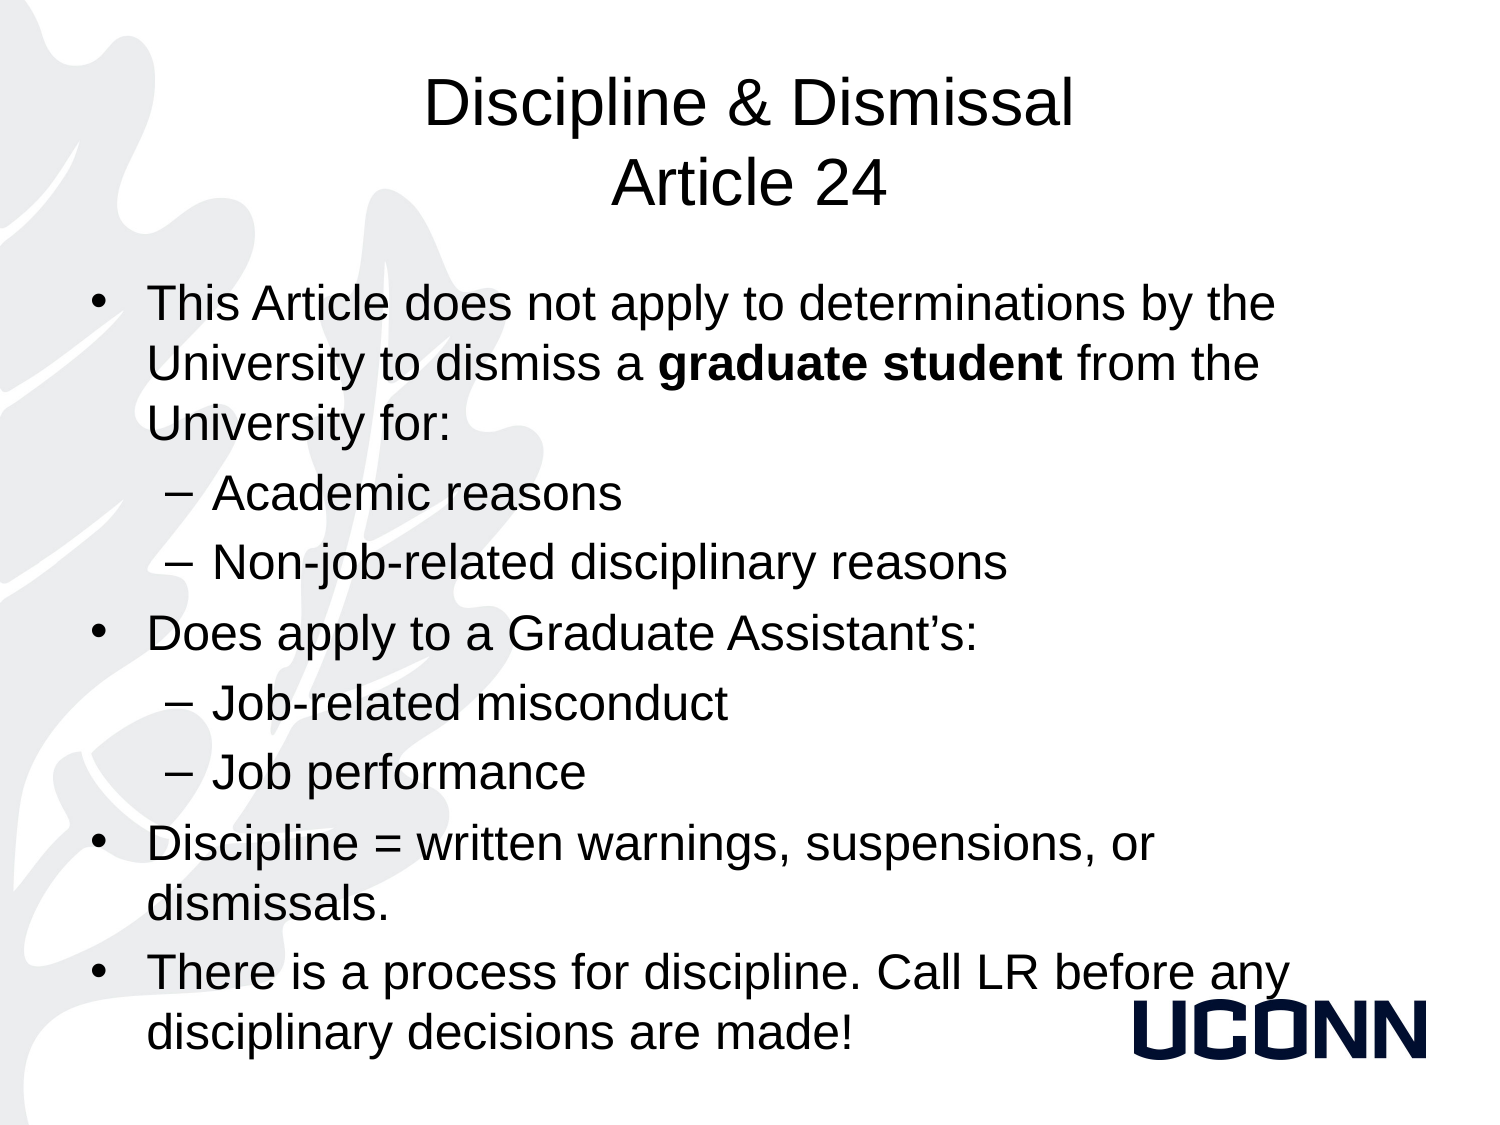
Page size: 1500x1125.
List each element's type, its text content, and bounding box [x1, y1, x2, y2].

picture [0, 0, 1500, 1125]
list This Article does not apply to determinations by the University to dismiss a graduate student from the University for: Academic reasons Non-job-related disciplinary reasons Does apply to a Graduate Assistant’s: Job-related misconduct Job performance Discipline = written warnings, suspensions, or dismissals. There is a process for discipline. Call LR before any disciplinary decisions are made! [75, 262, 1425, 1125]
title Discipline & Dismissal Article 24 [75, 45, 1425, 233]
